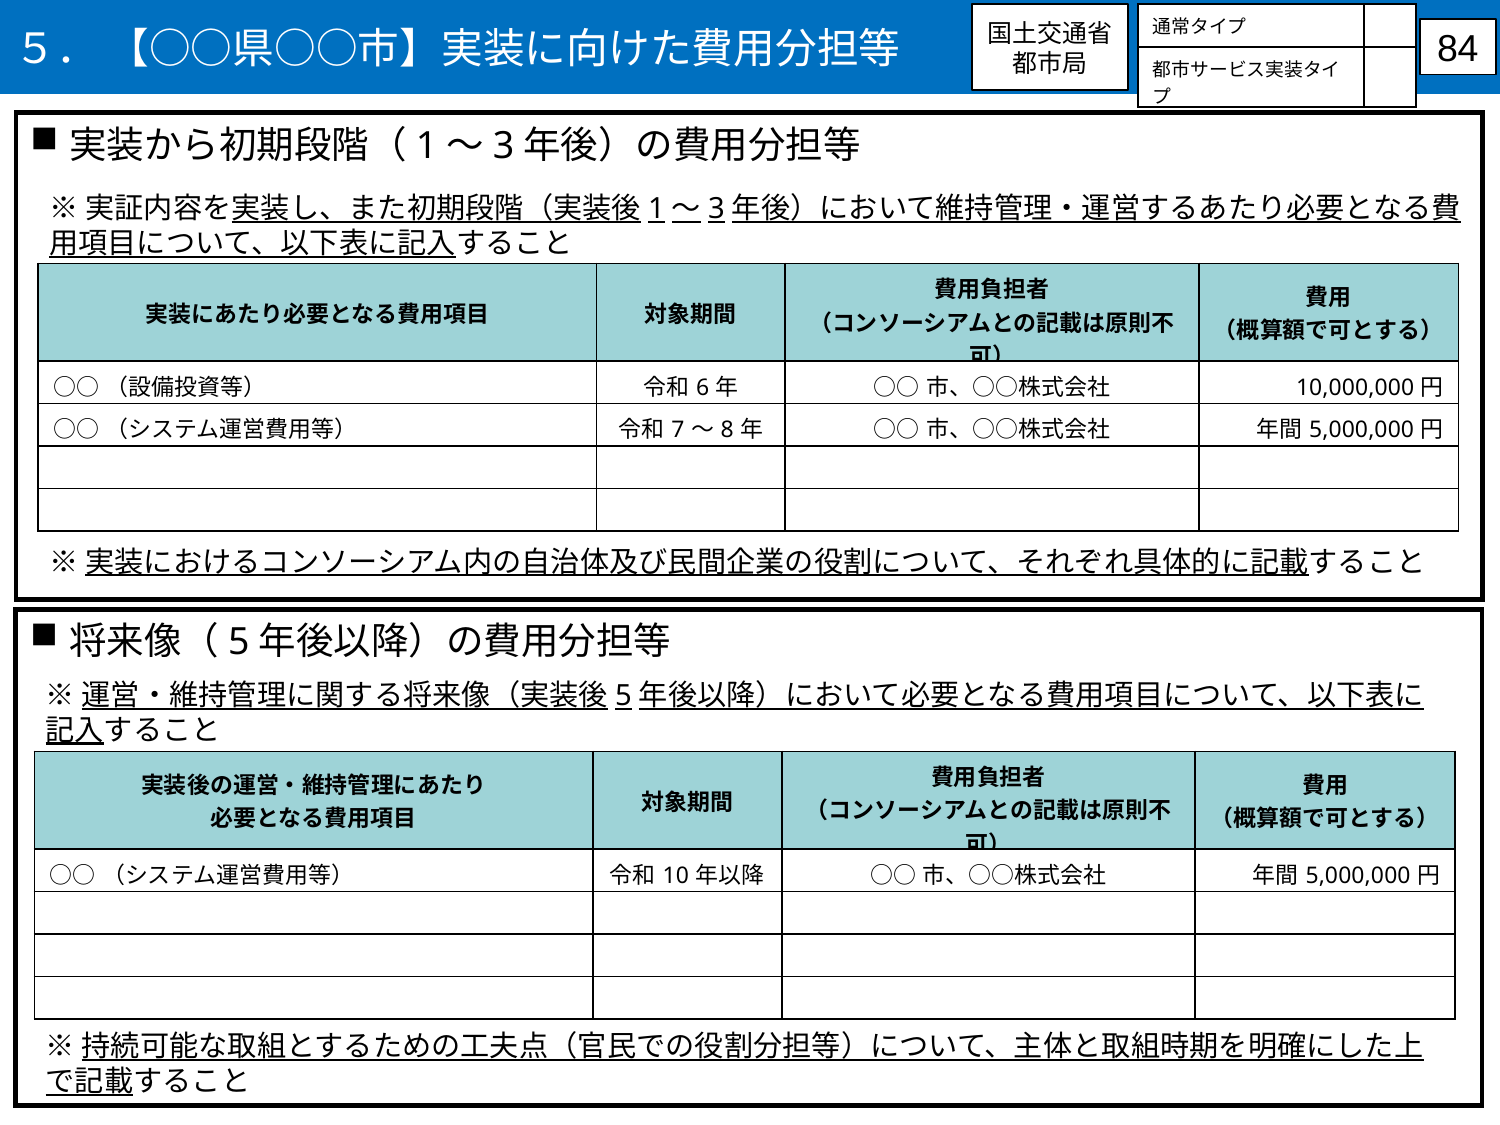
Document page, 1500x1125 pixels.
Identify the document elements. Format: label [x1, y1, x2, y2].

table_cell [786, 489, 1198, 530]
table_header [786, 267, 1198, 360]
text_box [15, 112, 1483, 600]
table_header [35, 754, 592, 848]
table_cell [35, 935, 592, 976]
table_cell [1200, 362, 1458, 403]
table_cell [1196, 850, 1454, 891]
table_cell [1200, 489, 1458, 530]
table_header [783, 754, 1194, 848]
table_header [39, 267, 596, 360]
table_cell [594, 850, 781, 891]
table_header [1139, 5, 1363, 46]
table_header [1196, 754, 1454, 848]
table_cell [594, 935, 781, 976]
table_cell [594, 977, 781, 1018]
table_cell [597, 404, 784, 445]
table_cell [39, 362, 596, 403]
table_cell [783, 892, 1194, 933]
table_cell [1196, 892, 1454, 933]
table_cell [786, 404, 1198, 445]
table_cell [1365, 48, 1415, 106]
table_cell [597, 489, 784, 530]
table_cell [1139, 48, 1363, 106]
table_cell [594, 892, 781, 933]
table_cell [35, 850, 592, 891]
table_cell [39, 489, 596, 530]
table_header [594, 754, 781, 848]
table_cell [35, 977, 592, 1018]
table_cell [783, 977, 1194, 1018]
table_cell [1200, 404, 1458, 445]
table_cell [786, 447, 1198, 488]
table_cell [39, 447, 596, 488]
table_header [1200, 267, 1458, 360]
table_cell [1196, 977, 1454, 1018]
text_box [0, 0, 1500, 94]
table_cell [597, 362, 784, 403]
table_header [1365, 5, 1415, 46]
text_box [15, 609, 1483, 1106]
table_cell [783, 935, 1194, 976]
table_cell [35, 892, 592, 933]
table_cell [783, 850, 1194, 891]
table_cell [786, 362, 1198, 403]
table_cell [39, 404, 596, 445]
table_cell [1200, 447, 1458, 488]
table_cell [1196, 935, 1454, 976]
table_cell [597, 447, 784, 488]
table_header [597, 267, 784, 360]
